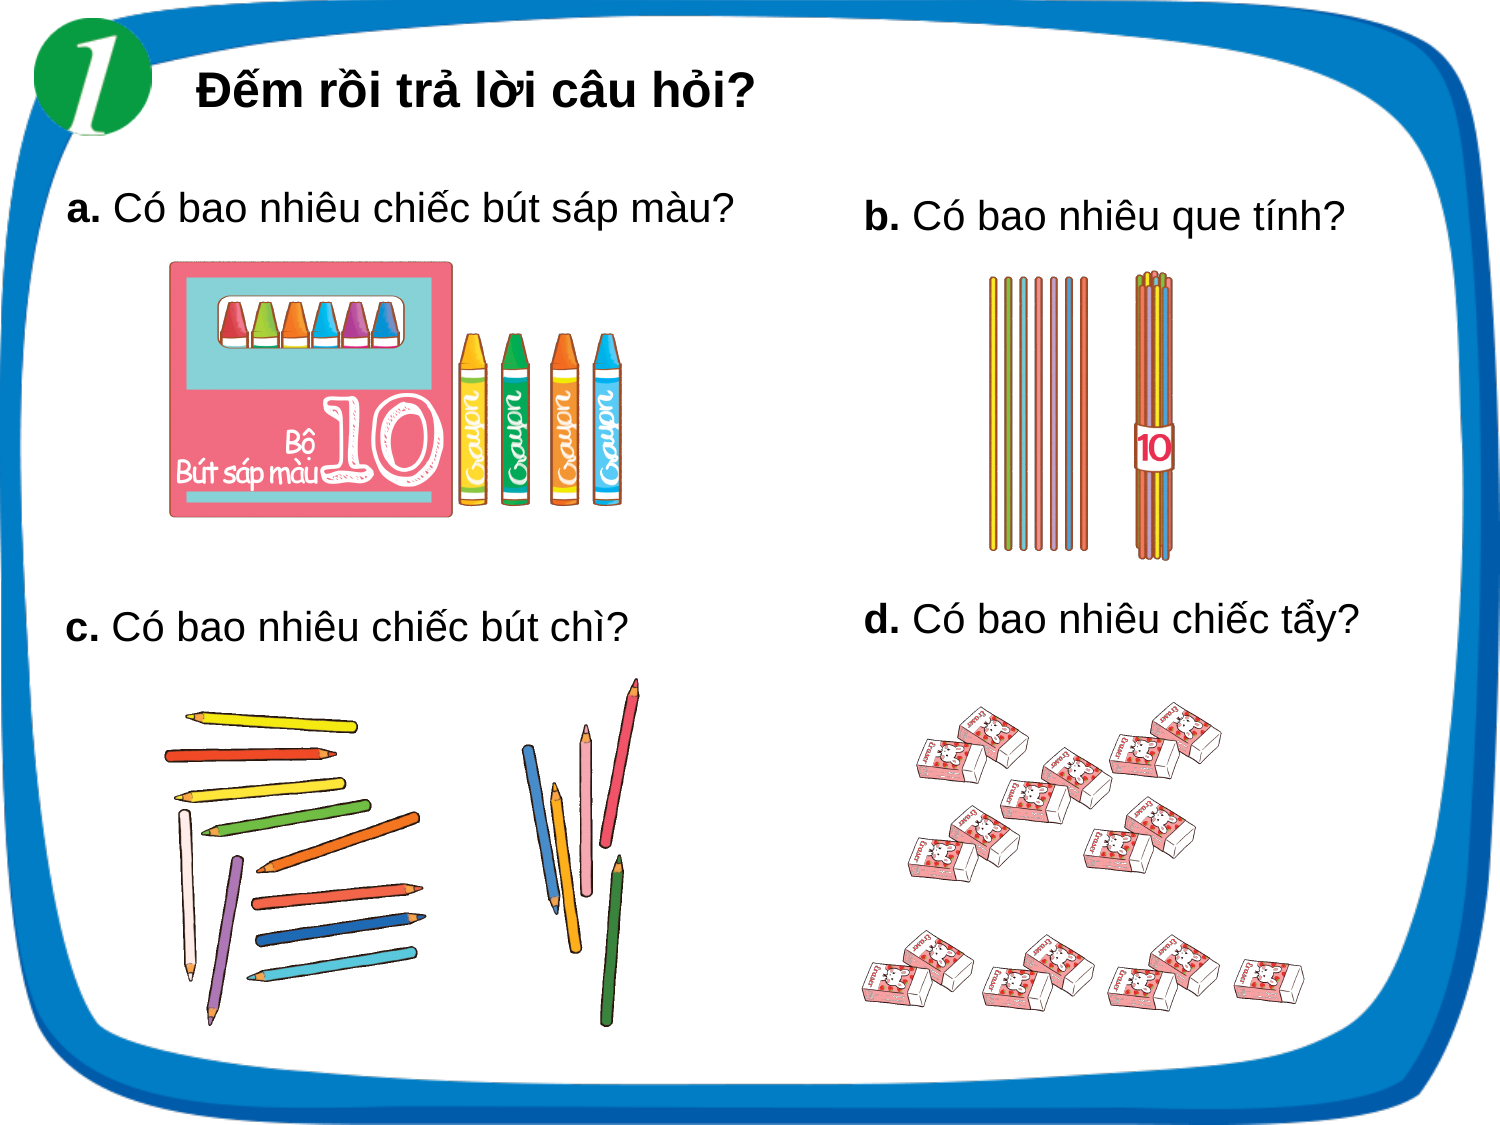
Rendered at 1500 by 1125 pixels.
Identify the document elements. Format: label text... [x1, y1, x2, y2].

text_box d. Có bao nhiêu chiếc tẩy? [848, 584, 1376, 650]
picture [0, 0, 1500, 1125]
text_box a. Có bao nhiêu chiếc bút sáp màu? [51, 173, 751, 238]
text_box b. Có bao nhiêu que tính? [848, 180, 1361, 246]
text_box c. Có bao nhiêu chiếc bút chì? [50, 592, 645, 658]
text_box Đếm rồi trả lời câu hỏi? [181, 50, 1186, 125]
